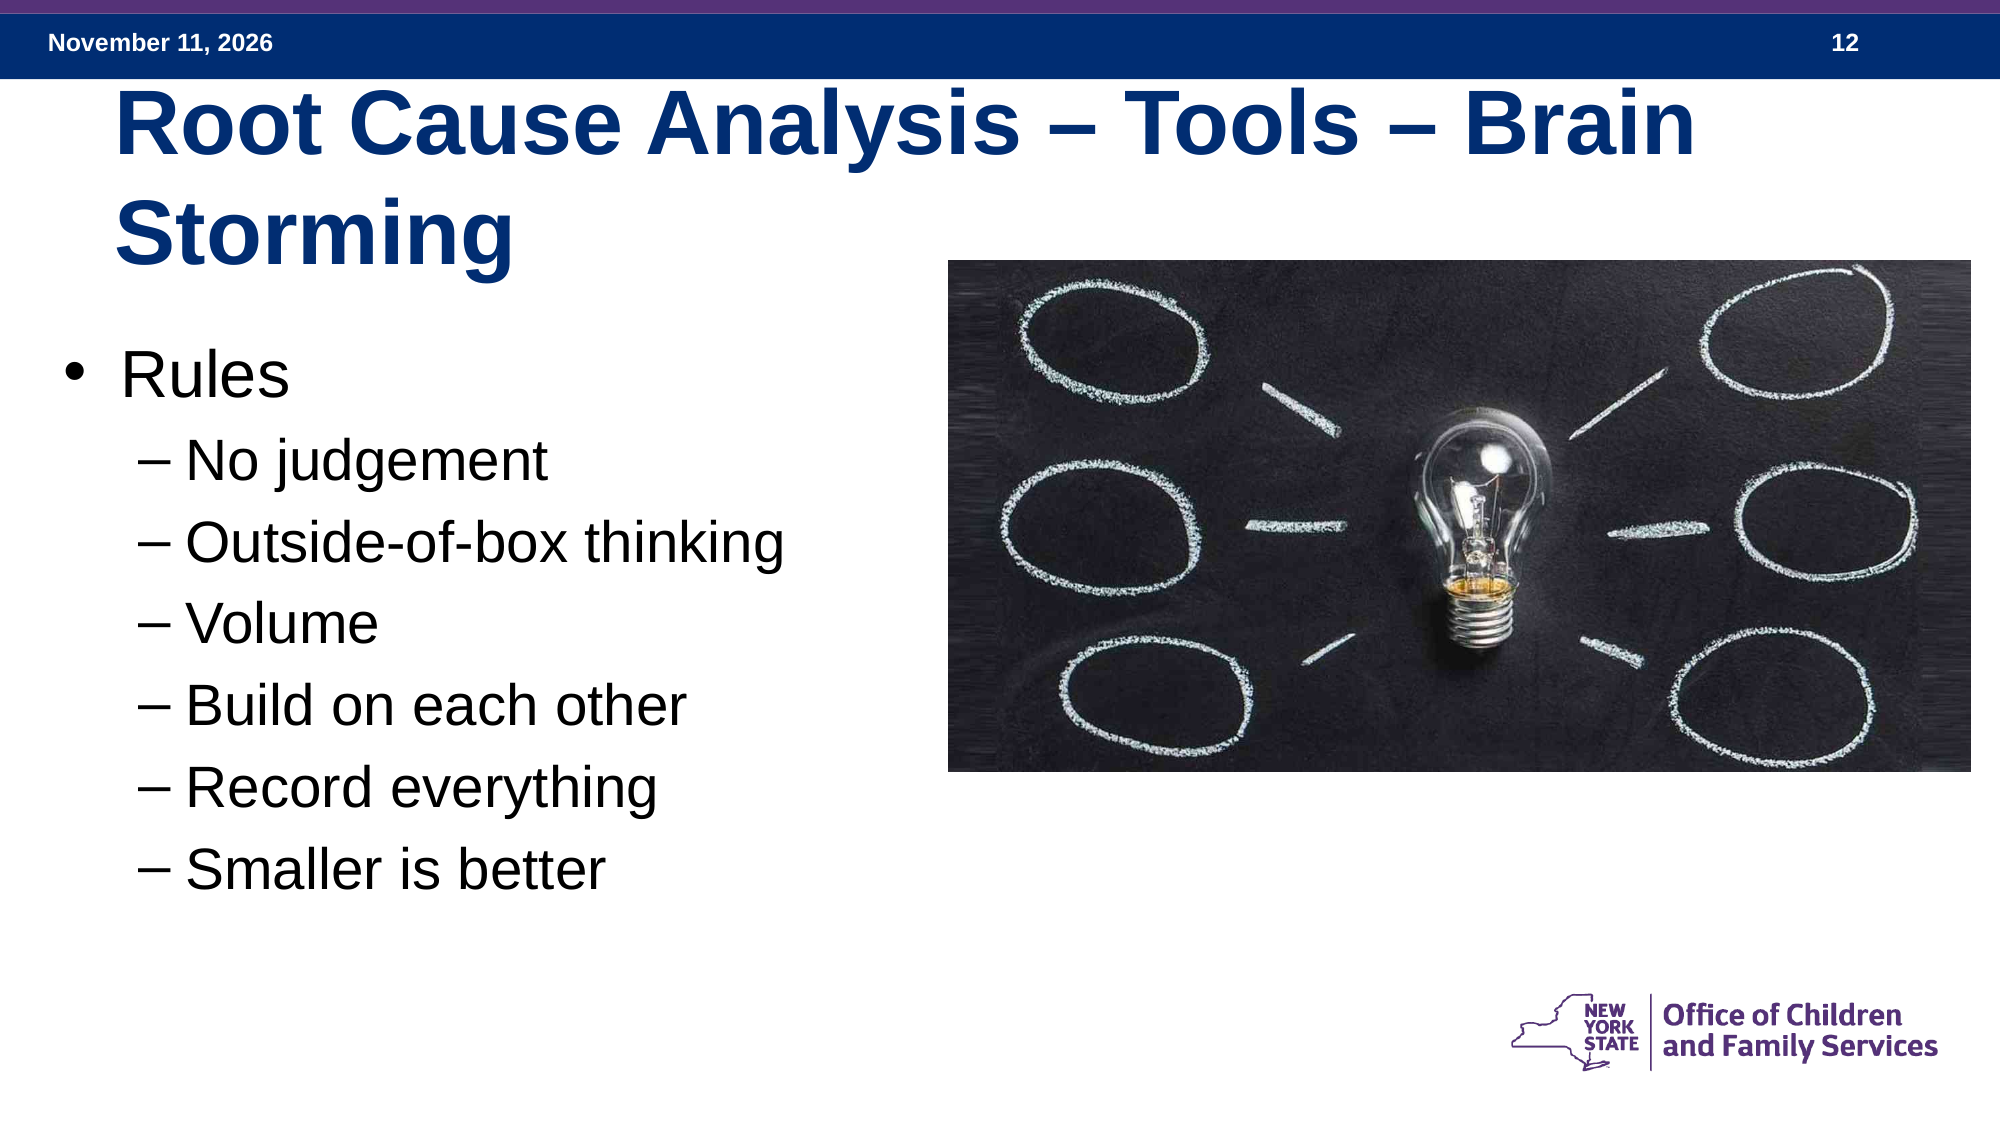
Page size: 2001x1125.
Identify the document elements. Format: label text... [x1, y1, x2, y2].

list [948, 260, 1971, 772]
picture [1497, 979, 1950, 1084]
title Root Cause Analysis – Tools – Brain Storming [99, 55, 1900, 261]
text_box Rules No judgement Outside-of-box thinking Volume Build on each other Record everything Smaller is better [48, 323, 949, 1070]
